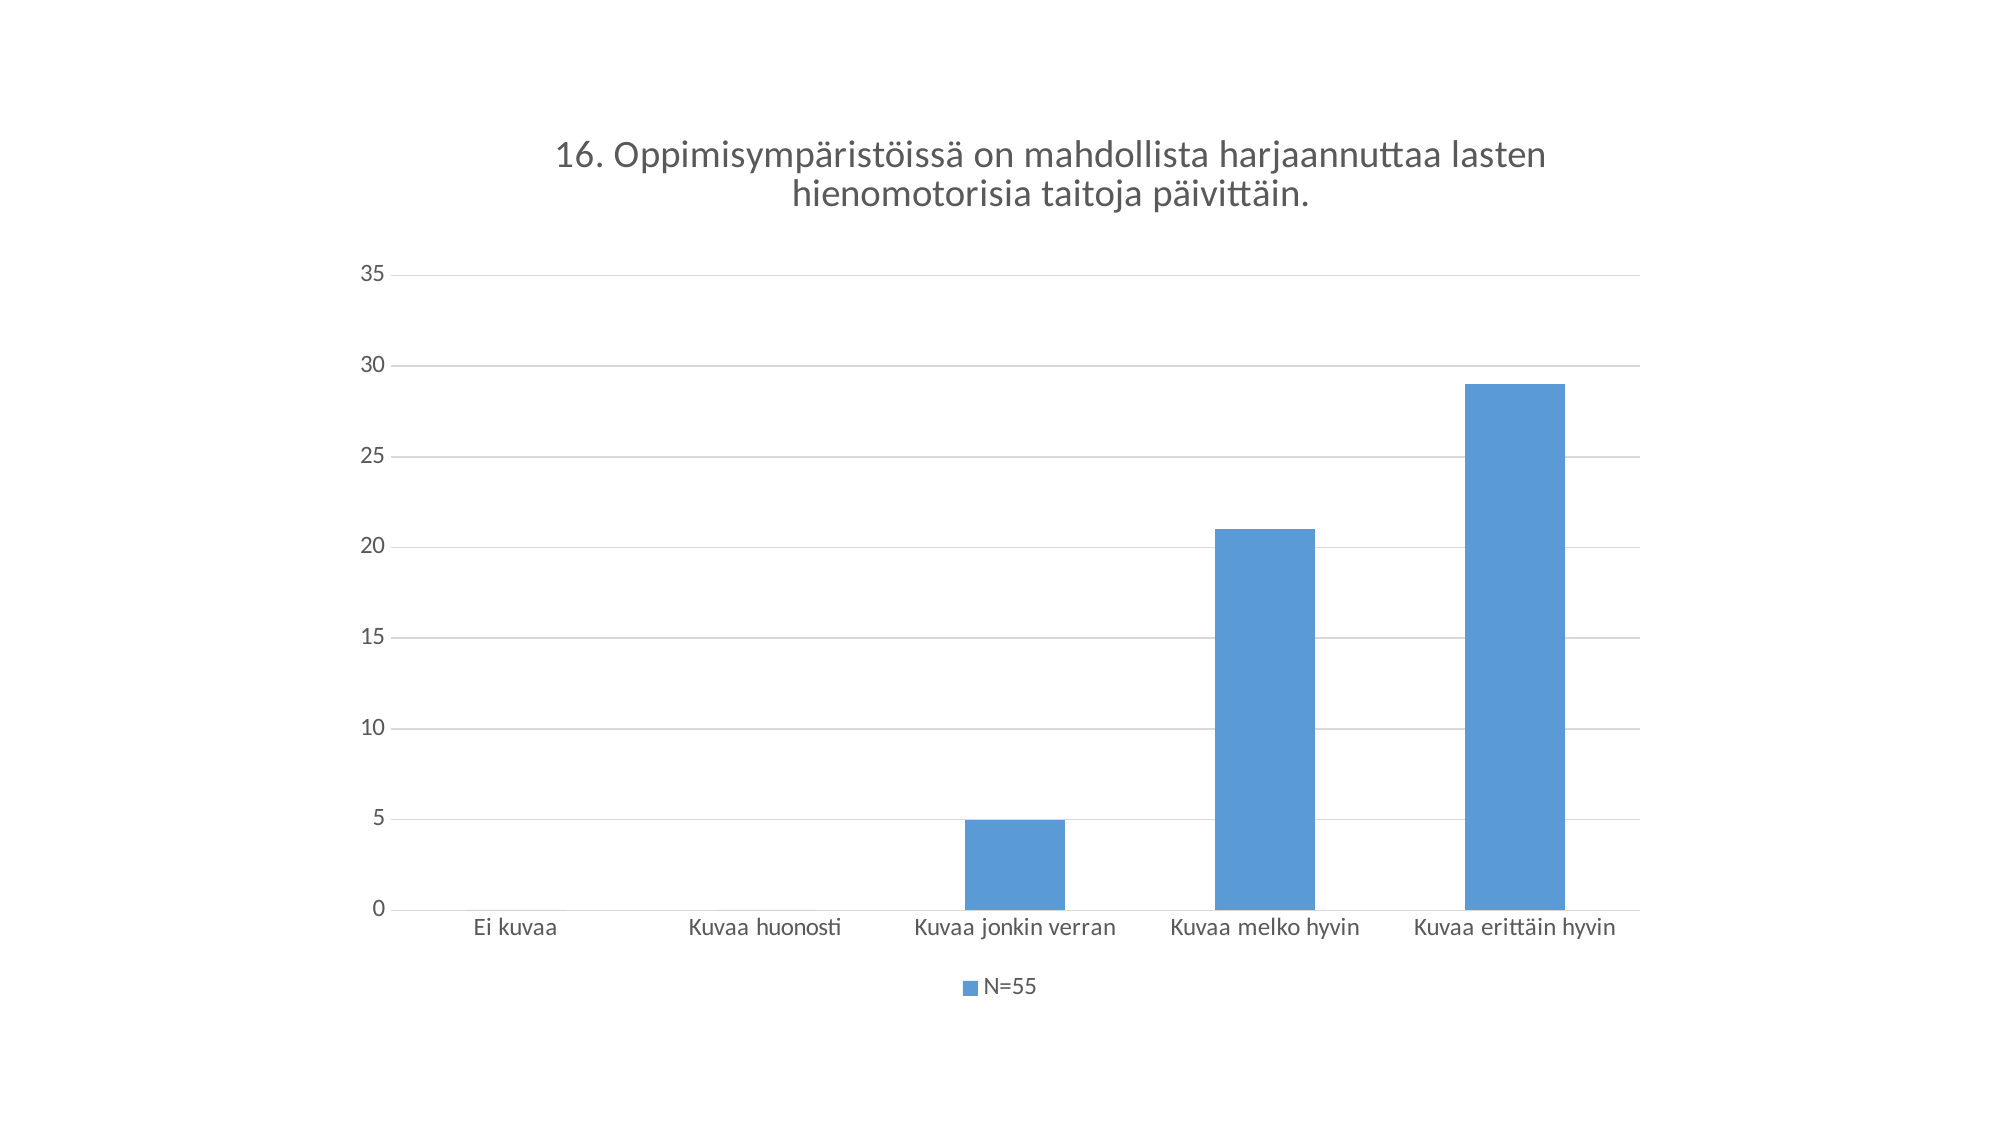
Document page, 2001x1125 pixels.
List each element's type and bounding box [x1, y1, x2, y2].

chart [333, 117, 1667, 1007]
